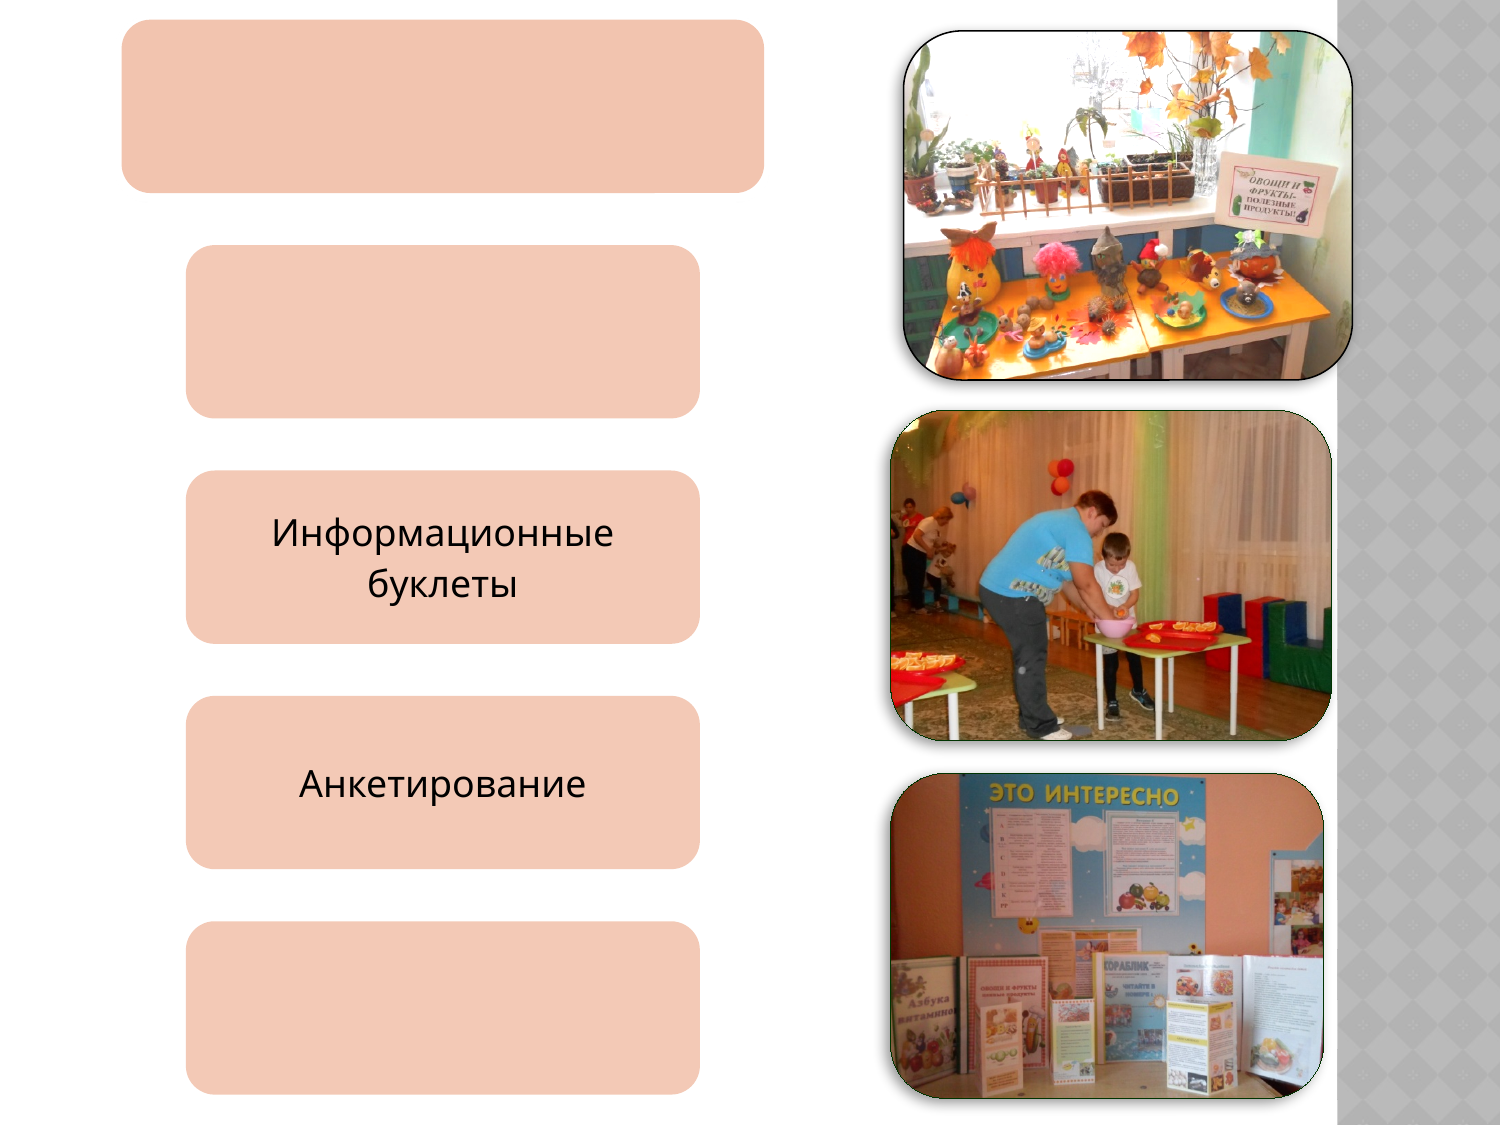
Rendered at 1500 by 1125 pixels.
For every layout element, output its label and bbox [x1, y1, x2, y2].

picture [890, 773, 1325, 1099]
picture [903, 30, 1353, 381]
list [40, 19, 845, 1095]
picture [890, 409, 1332, 742]
